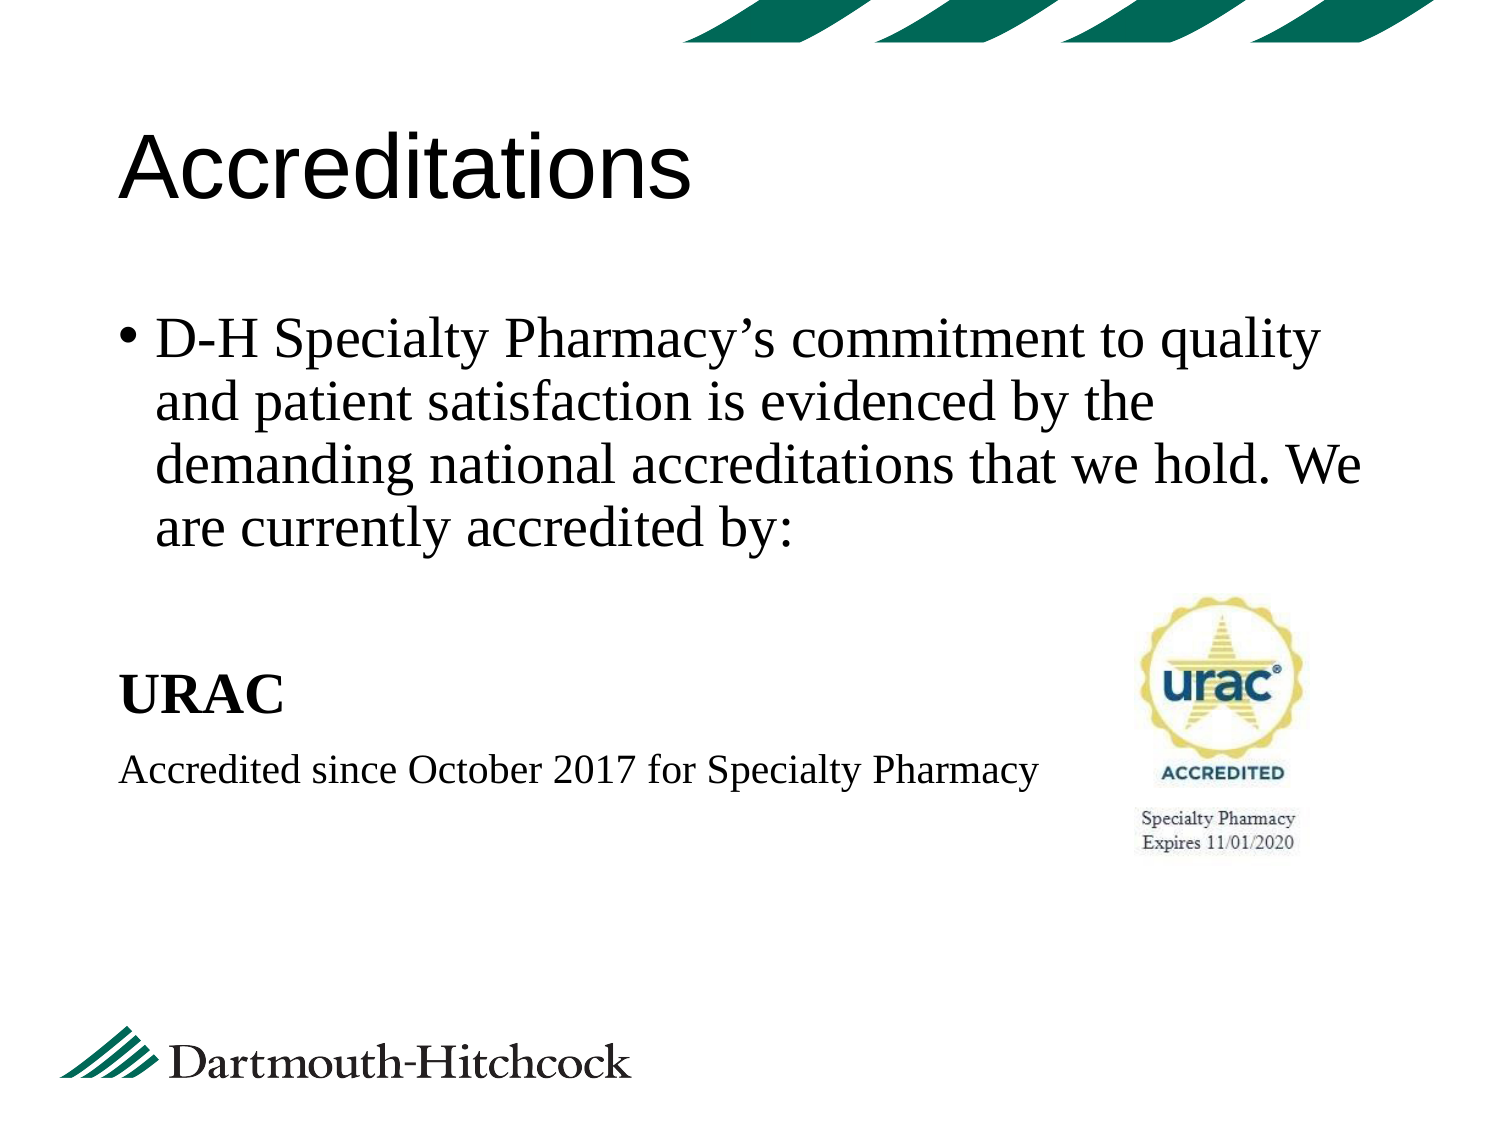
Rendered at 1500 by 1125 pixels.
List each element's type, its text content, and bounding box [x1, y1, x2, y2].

picture [0, 0, 1500, 1125]
list D-H Specialty Pharmacy’s commitment to quality and patient satisfaction is evidenced by the demanding national accreditations that we hold. We are currently accredited by: URAC Accredited since October 2017 for Specialty Pharmacy [103, 299, 1397, 979]
title Accreditations [103, 59, 1397, 278]
